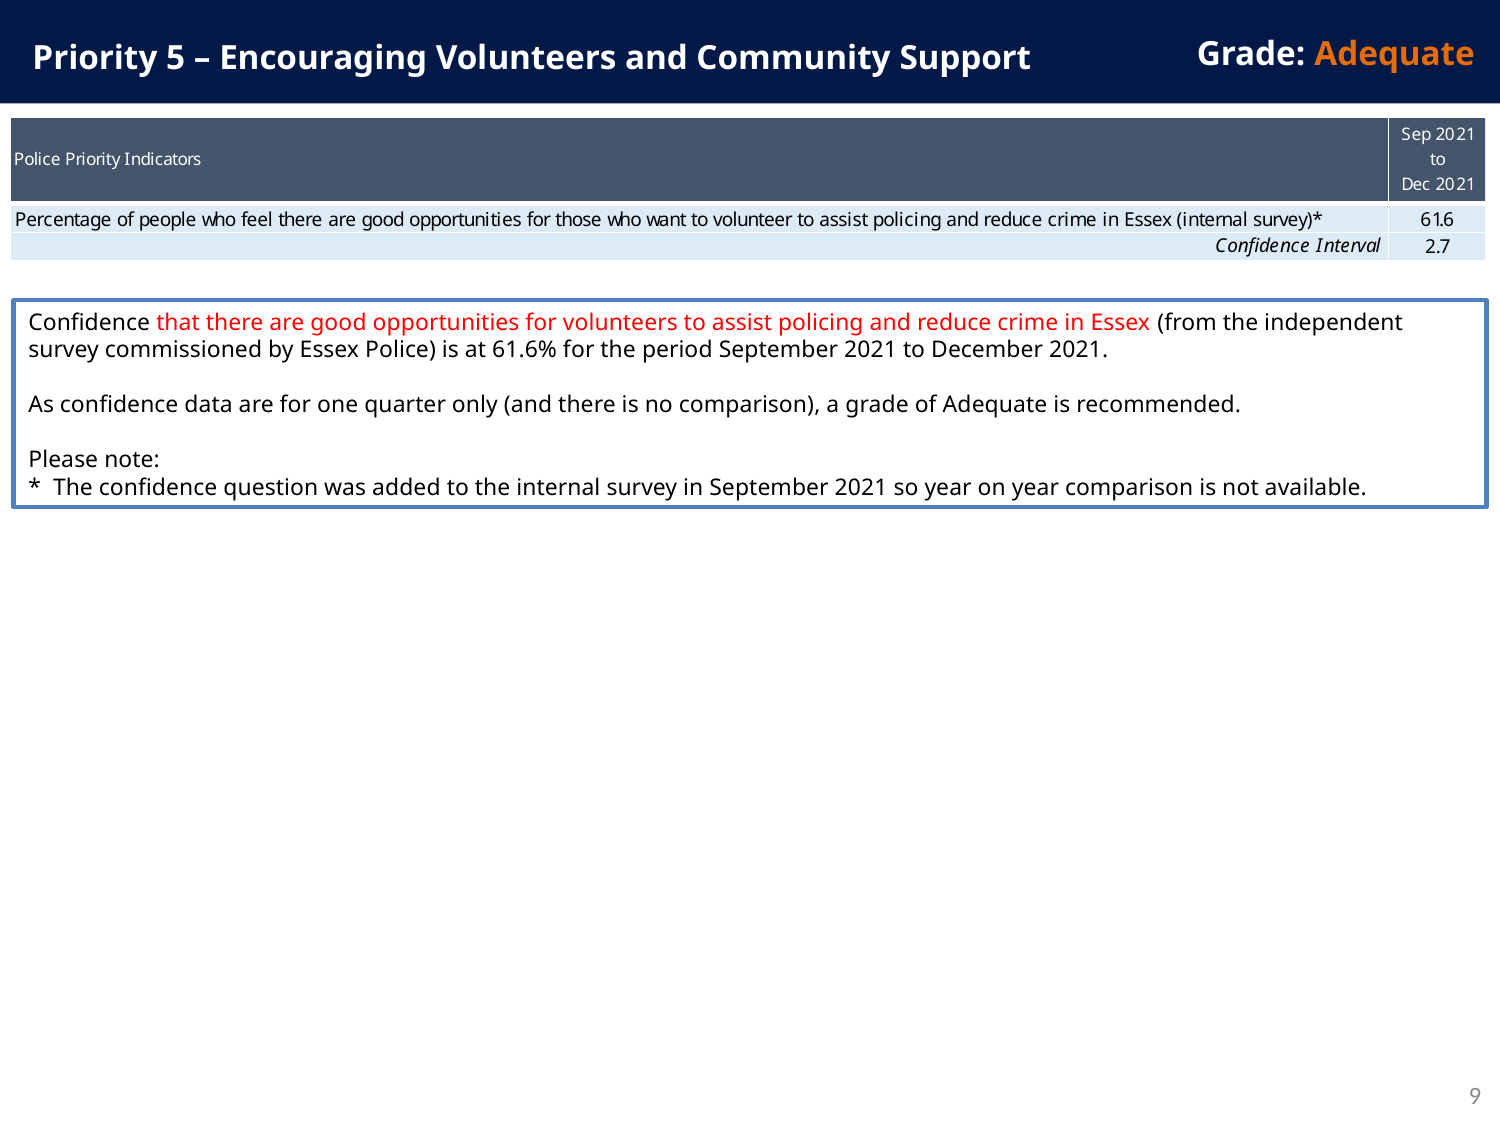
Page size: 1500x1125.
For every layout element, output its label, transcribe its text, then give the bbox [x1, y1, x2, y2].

text_box Grade: Adequate [1182, 24, 1500, 80]
slide_number 9 [1146, 1064, 1497, 1125]
picture [9, 116, 1487, 262]
text_box [0, 0, 1500, 106]
text_box Confidence that there are good opportunities for volunteers to assist policing and reduce crime in Essex (from the independent survey commissioned by Essex Police) is at 61.6% for the period September 2021 to December 2021. As confidence data are for one quarter only (and there is no comparison), a grade of Adequate is recommended. Please note: * The confidence question was added to the internal survey in September 2021 so year on year comparison is not available. [11, 298, 1489, 509]
text_box Priority 5 – Encouraging Volunteers and Community Support [17, 29, 1105, 84]
